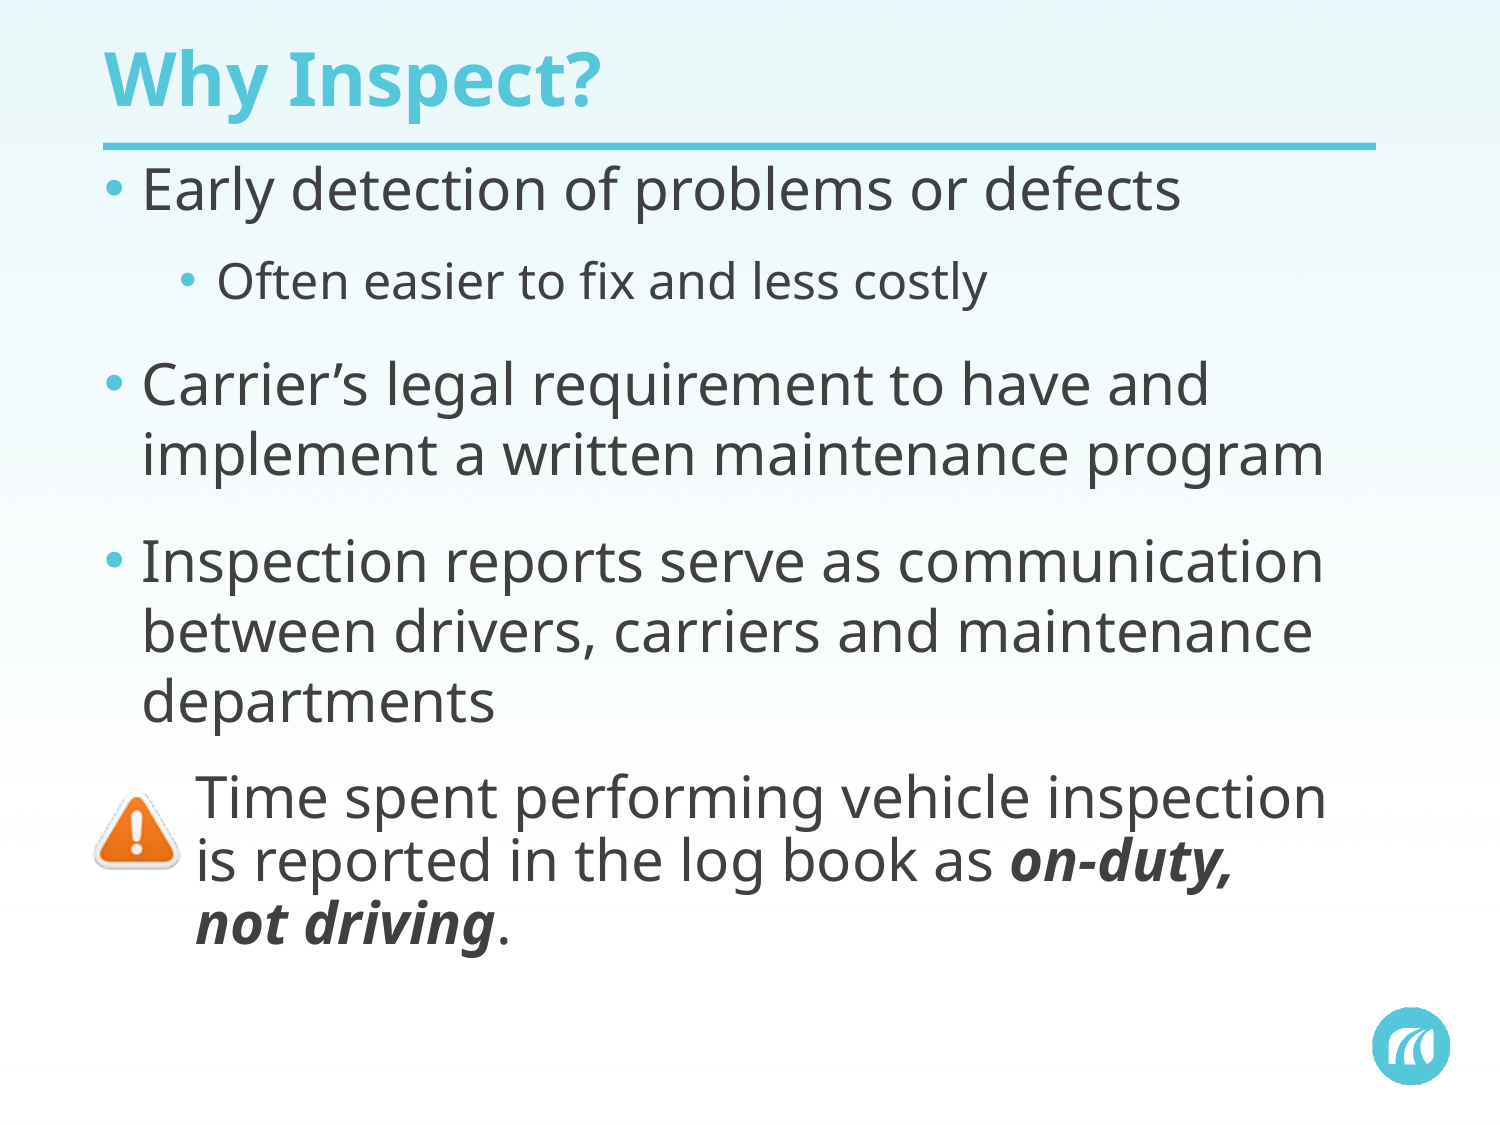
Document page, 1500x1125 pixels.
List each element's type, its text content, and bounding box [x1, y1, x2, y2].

picture [89, 783, 181, 875]
title Why Inspect? [89, 4, 1384, 145]
list Early detection of problems or defects Often easier to fix and less costly Carrier’s legal requirement to have and implement a written maintenance program Inspection reports serve as communication between drivers, carriers and maintenance departments [89, 145, 1473, 621]
text_box Time spent performing vehicle inspection is reported in the log book as on-duty, not driving. [180, 761, 1345, 914]
picture [1370, 1005, 1452, 1087]
